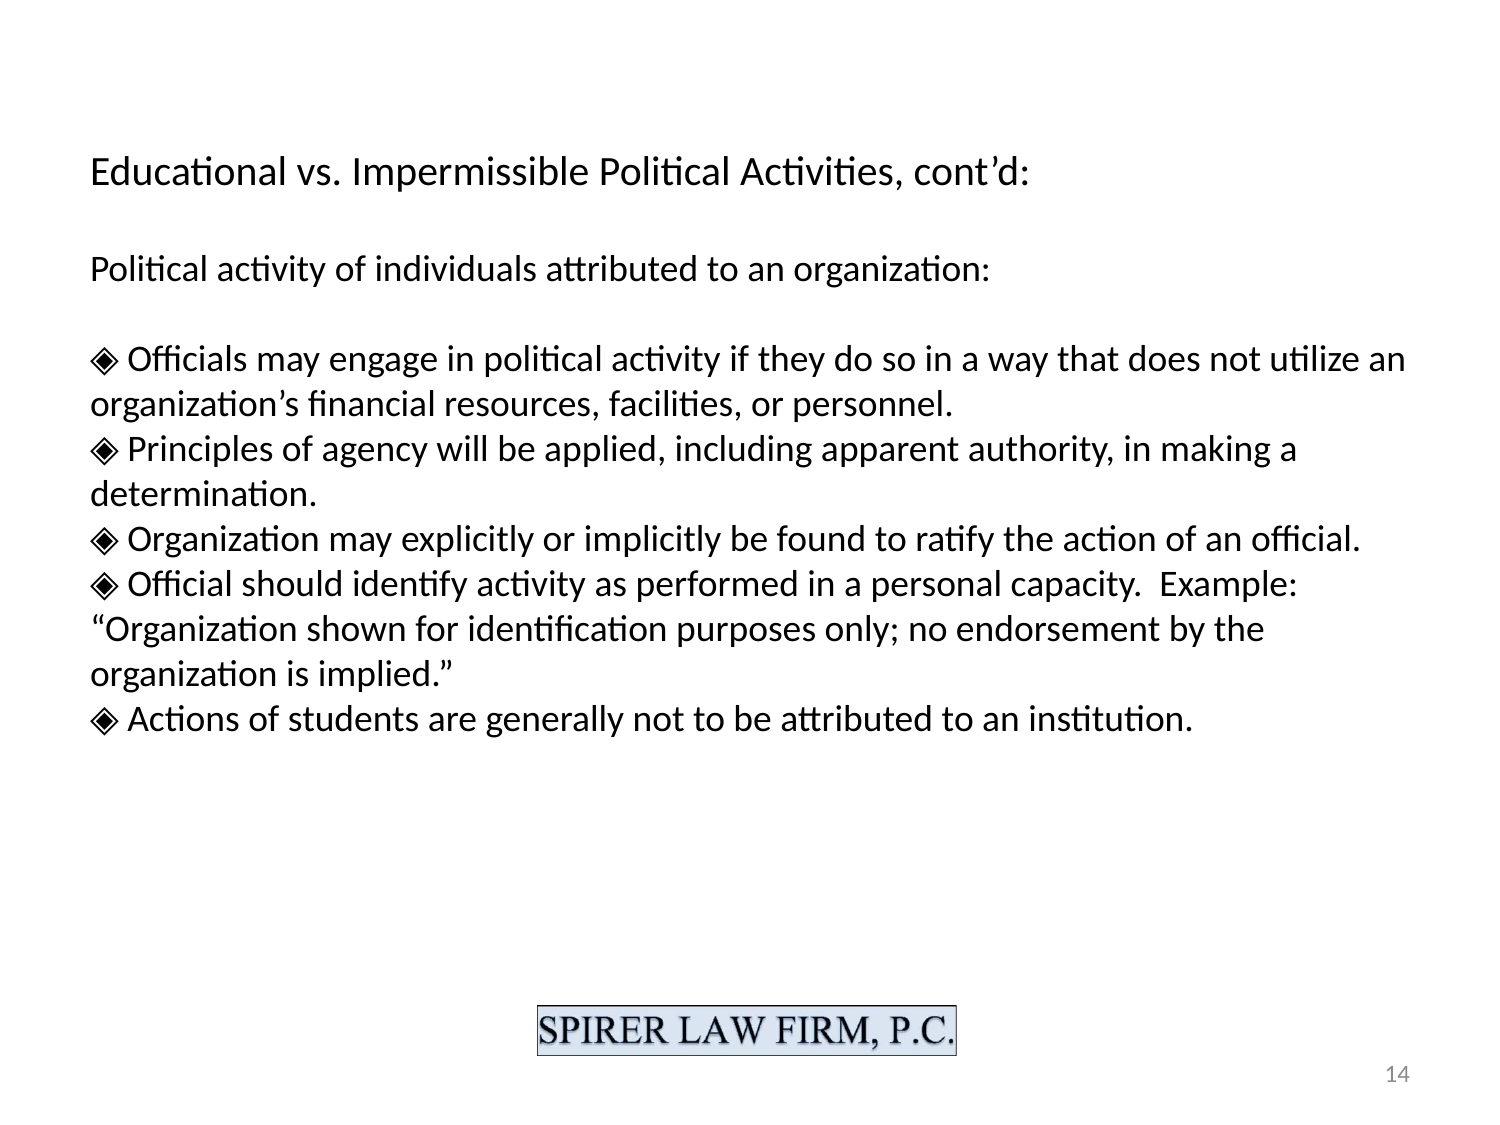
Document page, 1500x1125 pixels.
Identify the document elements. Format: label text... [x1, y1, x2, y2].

title Educational vs. Impermissible Political Activities, cont’d: Political activity of individuals attributed to an organization: ◈ Officials may engage in political activity if they do so in a way that does not utilize an organization’s financial resources, facilities, or personnel. ◈ Principles of agency will be applied, including apparent authority, in making a determination. ◈ Organization may explicitly or implicitly be found to ratify the action of an official. ◈ Official should identify activity as performed in a personal capacity. Example: “Organization shown for identification purposes only; no endorsement by the organization is implied.” ◈ Actions of students are generally not to be attributed to an institution. [75, 45, 1425, 938]
picture [537, 1005, 957, 1056]
slide_number 14 [1074, 1042, 1425, 1103]
